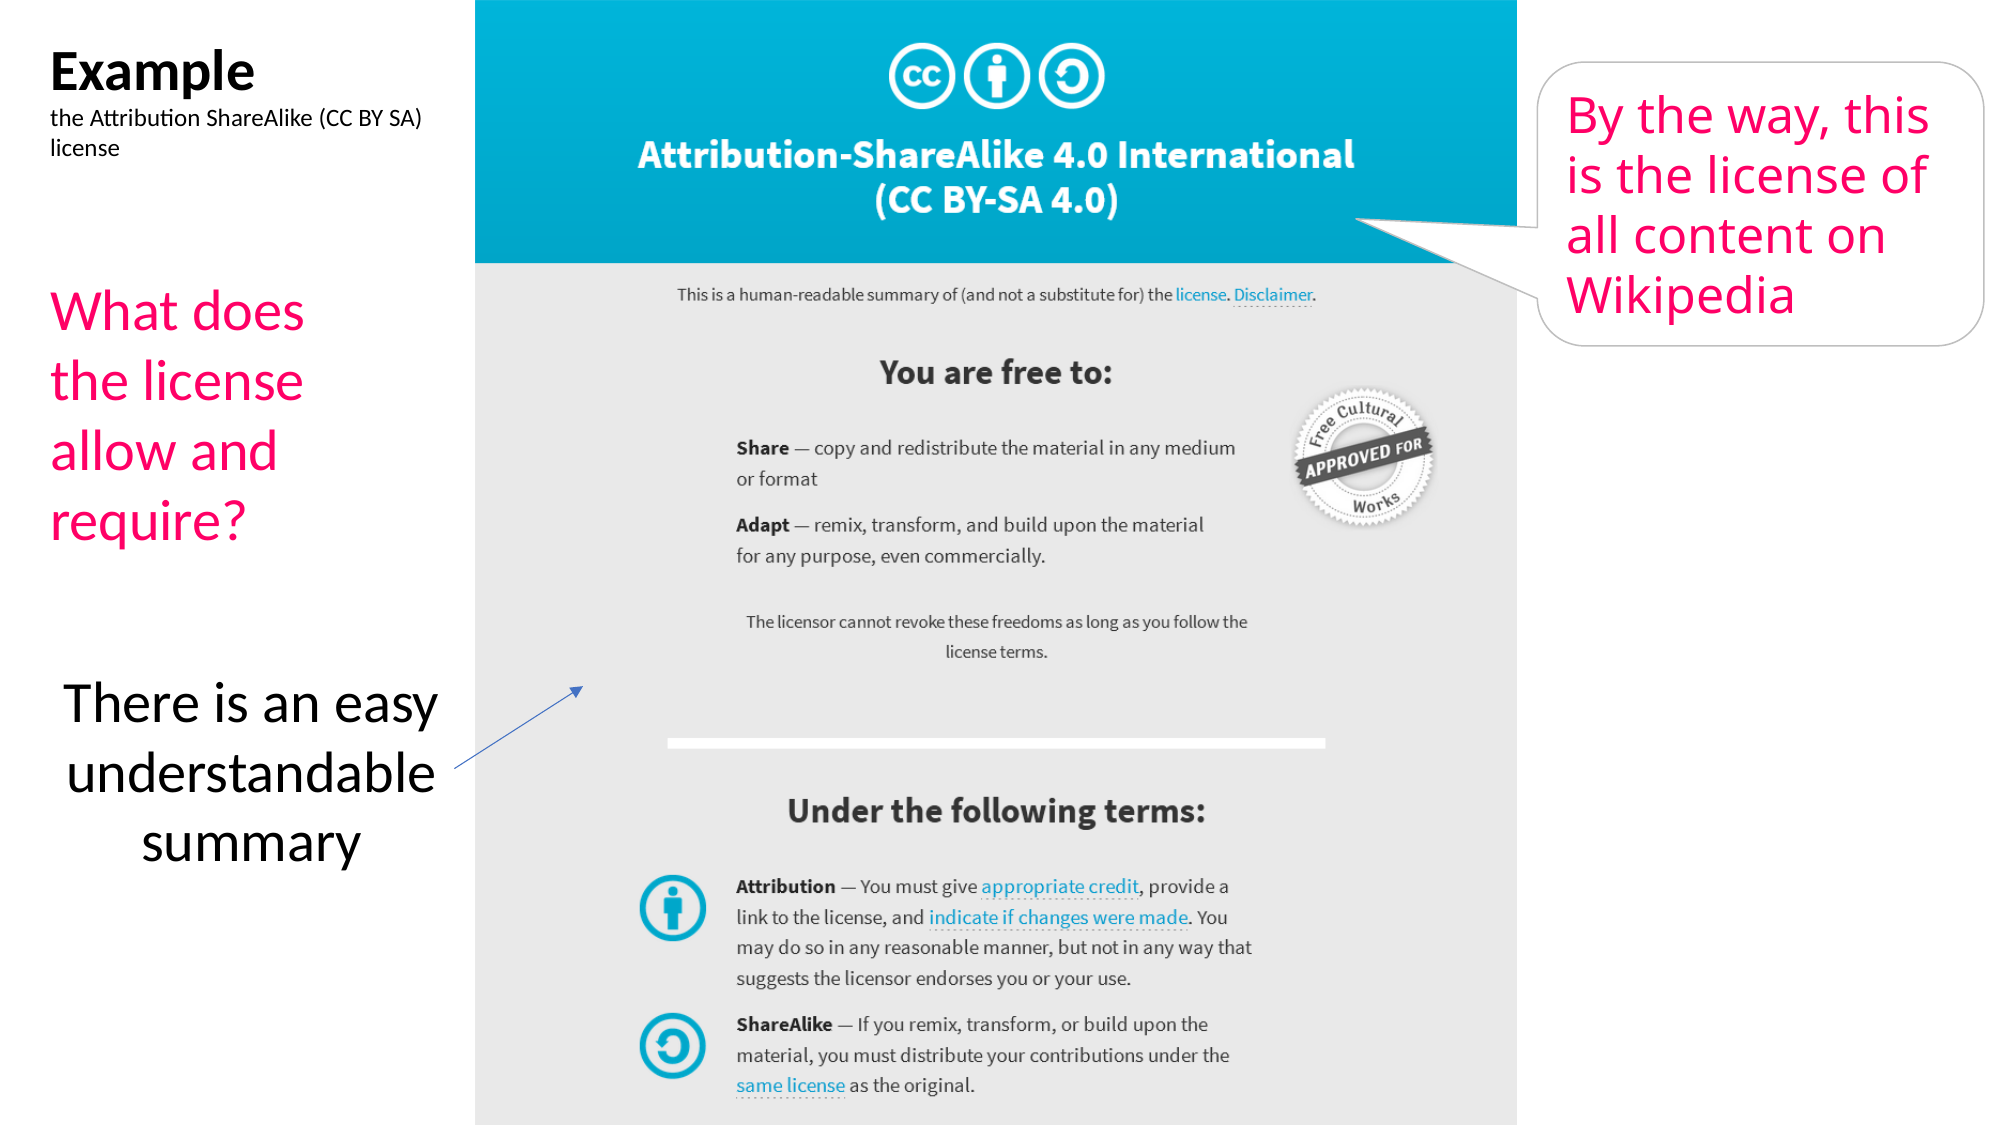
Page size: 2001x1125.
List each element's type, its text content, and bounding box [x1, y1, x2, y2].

picture [474, 0, 1517, 1125]
text_box Example the Attribution ShareAlike (CC BY SA) license [35, 24, 474, 170]
text_box There is an easy understandable summary [48, 656, 455, 881]
text_box What does the license allow and require? [35, 264, 361, 560]
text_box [454, 686, 583, 806]
text_box By the way, this is the license of all content on Wikipedia [1517, 62, 1984, 346]
